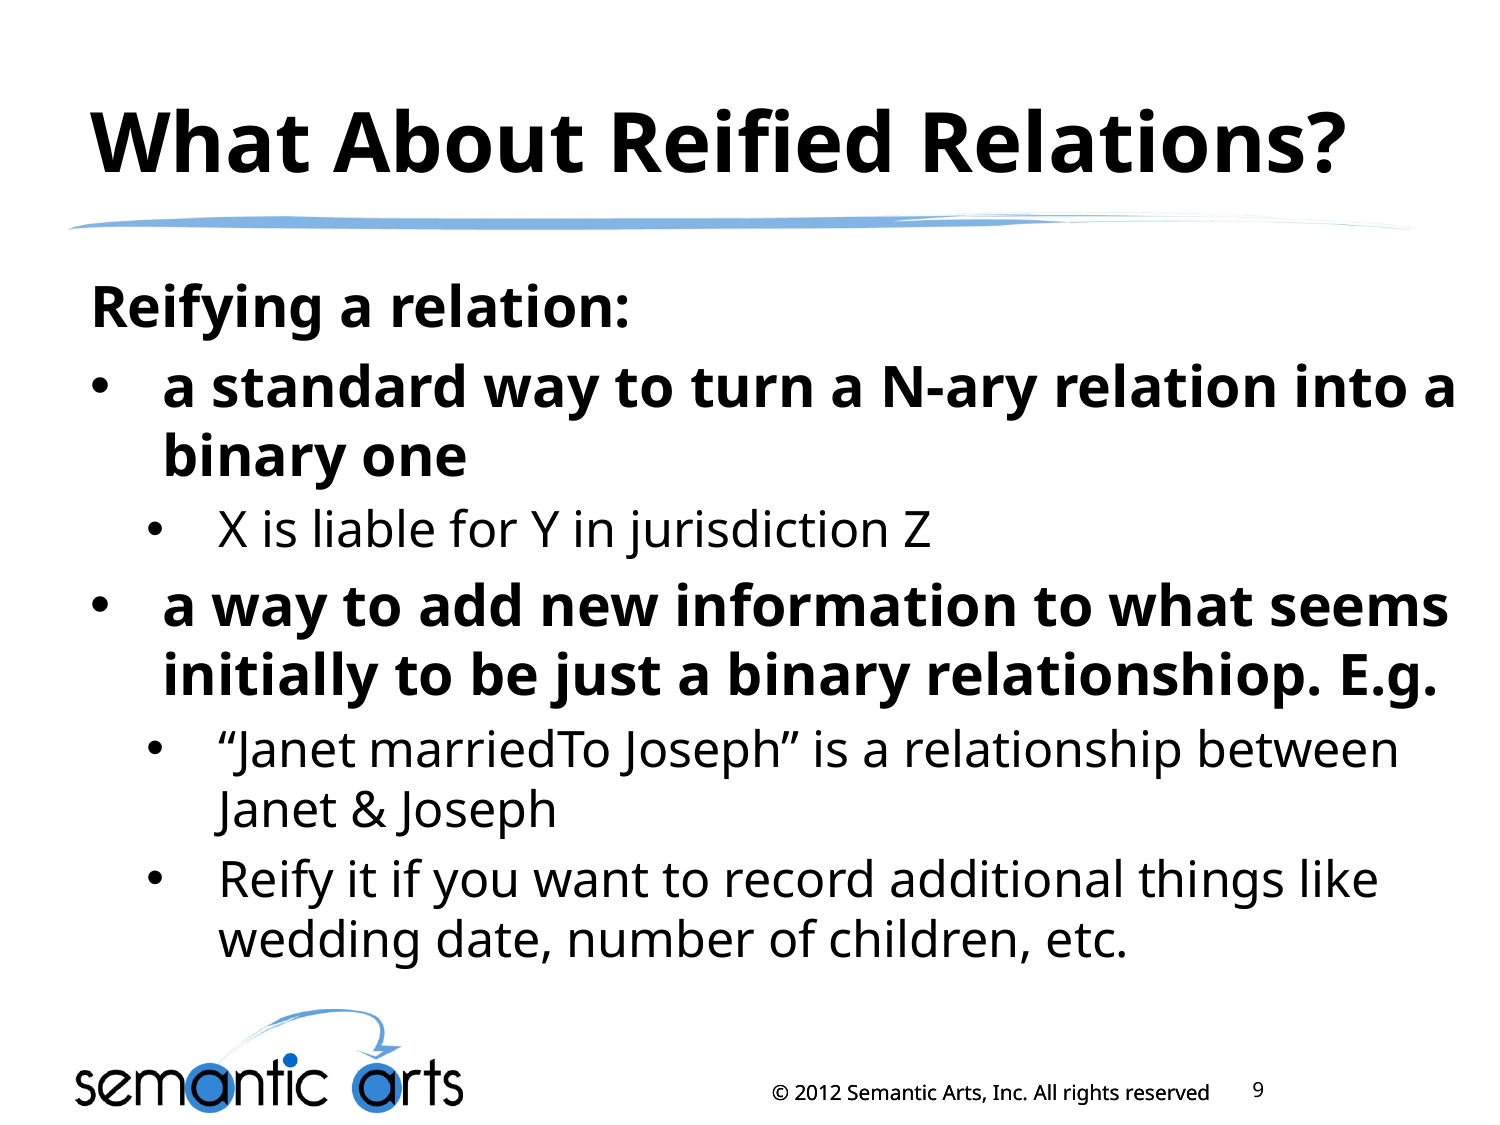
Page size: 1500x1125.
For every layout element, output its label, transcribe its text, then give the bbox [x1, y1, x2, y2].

list Reifying a relation: a standard way to turn a N-ary relation into a binary one X is liable for Y in jurisdiction Z a way to add new information to what seems initially to be just a binary relationshiop. E.g. “Janet marriedTo Joseph” is a relationship between Janet & Joseph Reify it if you want to record additional things like wedding date, number of children, etc. [75, 262, 1475, 1005]
picture [75, 1009, 463, 1113]
title What About Reified Relations? [75, 45, 1425, 233]
picture [69, 212, 75, 231]
slide_number 9 [1237, 1052, 1425, 1113]
